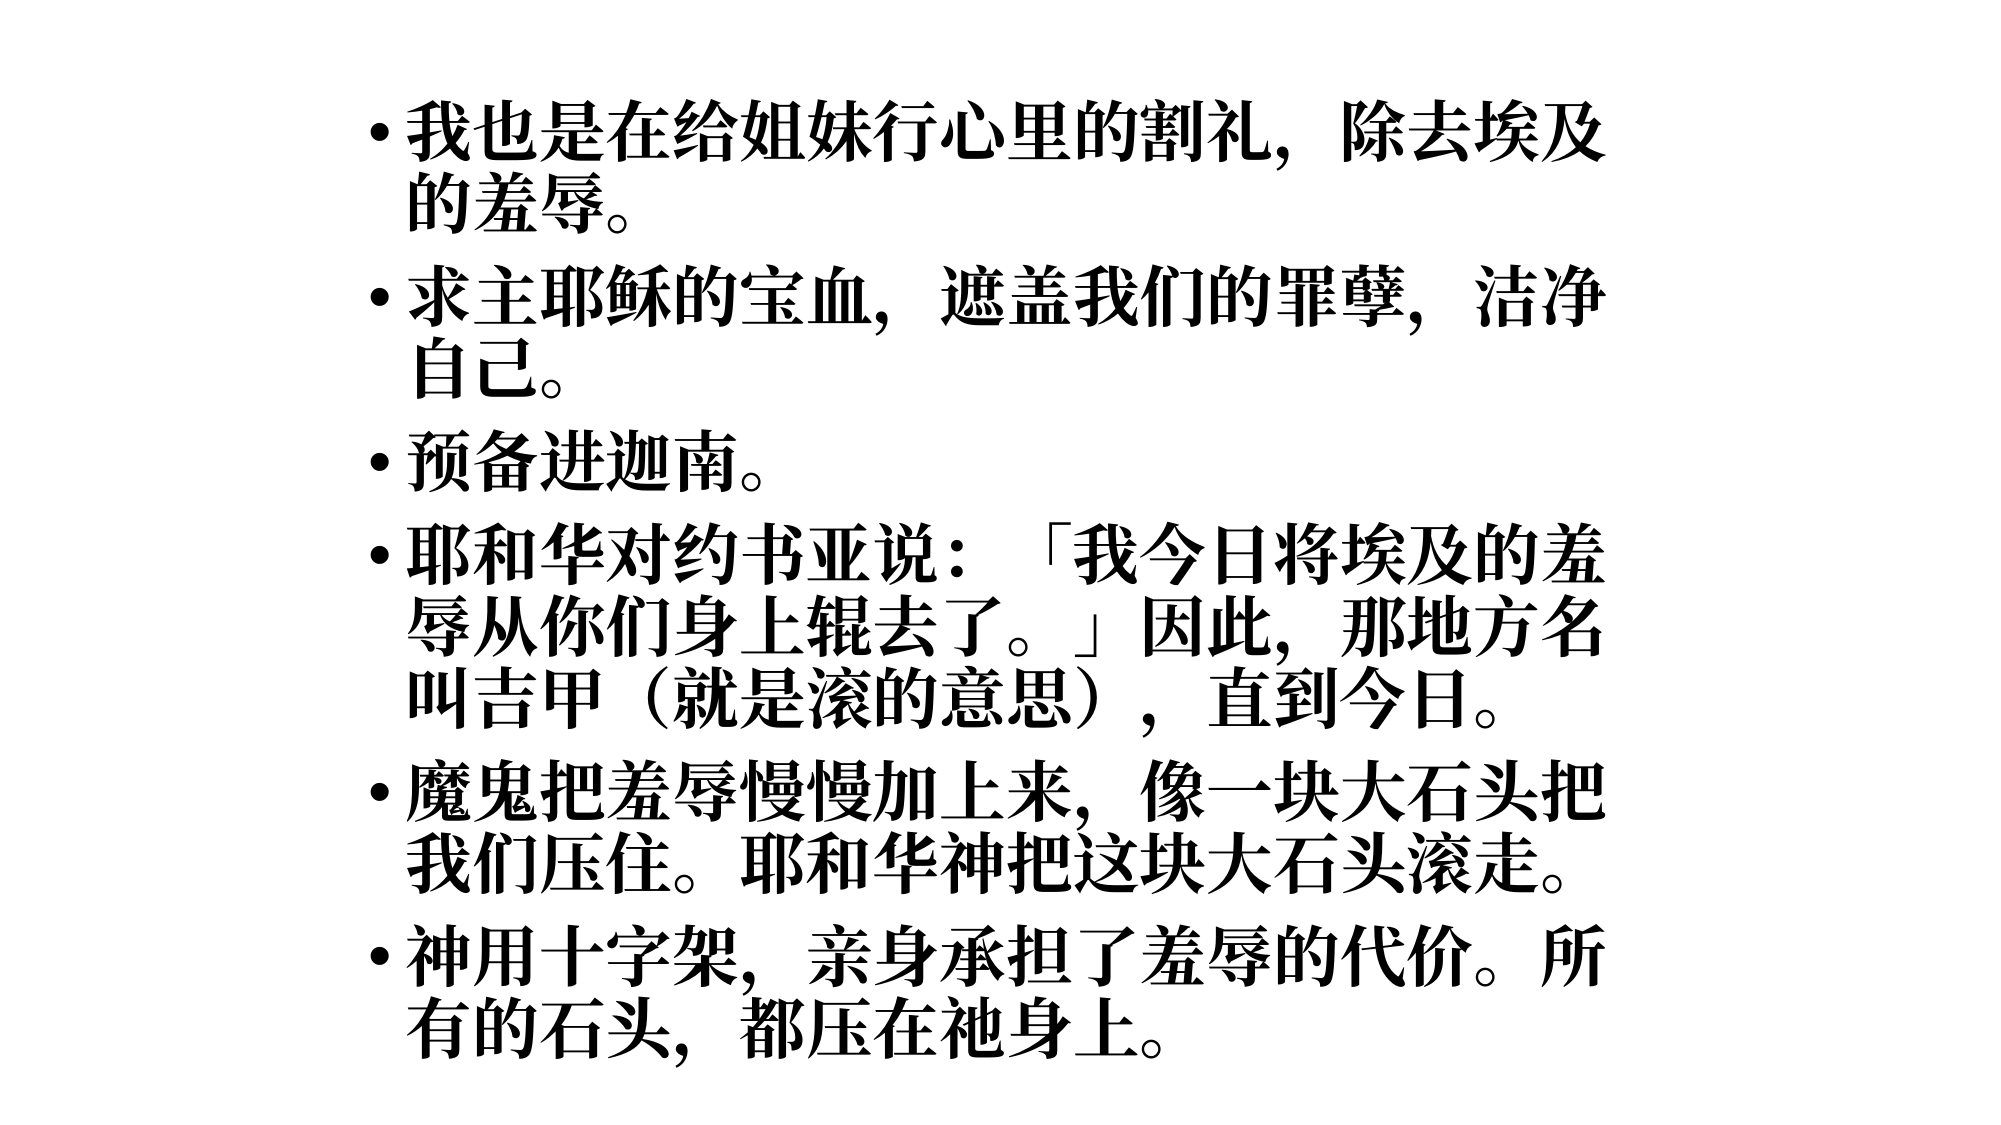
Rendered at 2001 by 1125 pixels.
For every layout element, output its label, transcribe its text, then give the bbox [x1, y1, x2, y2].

list 我也是在给姐妹行心里的割礼，除去埃及的羞辱。 求主耶稣的宝血，遮盖我们的罪孽，洁净自己。 预备进迦南。 耶和华对约书亚说：「我今日将埃及的羞辱从你们身上辊去了。」因此，那地方名叫吉甲（就是滚的意思），直到今日。 魔鬼把羞辱慢慢加上来，像一块大石头把我们压住。耶和华神把这块大石头滚走。 神用十字架，亲身承担了羞辱的代价。所有的石头，都压在祂身上。 [353, 91, 1647, 1096]
